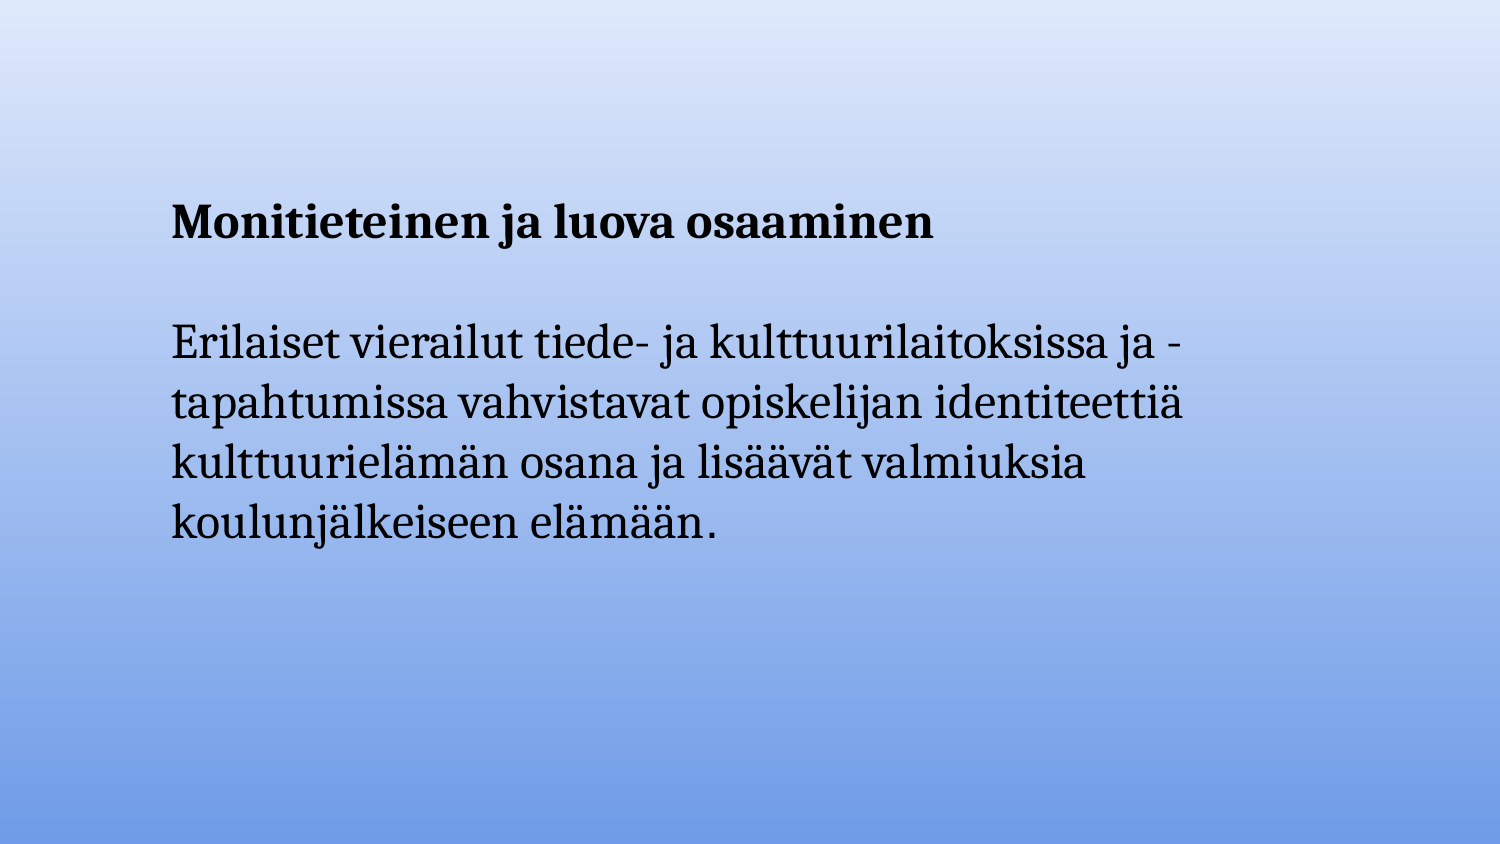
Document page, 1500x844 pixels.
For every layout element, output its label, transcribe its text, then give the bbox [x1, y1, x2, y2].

title Monitieteinen ja luova osaaminen Erilaiset vierailut tiede- ja kulttuurilaitoksissa ja -tapahtumissa vahvistavat opiskelijan identiteettiä kulttuurielämän osana ja lisäävät valmiuksia koulunjälkeiseen elämään. [156, 114, 1324, 565]
